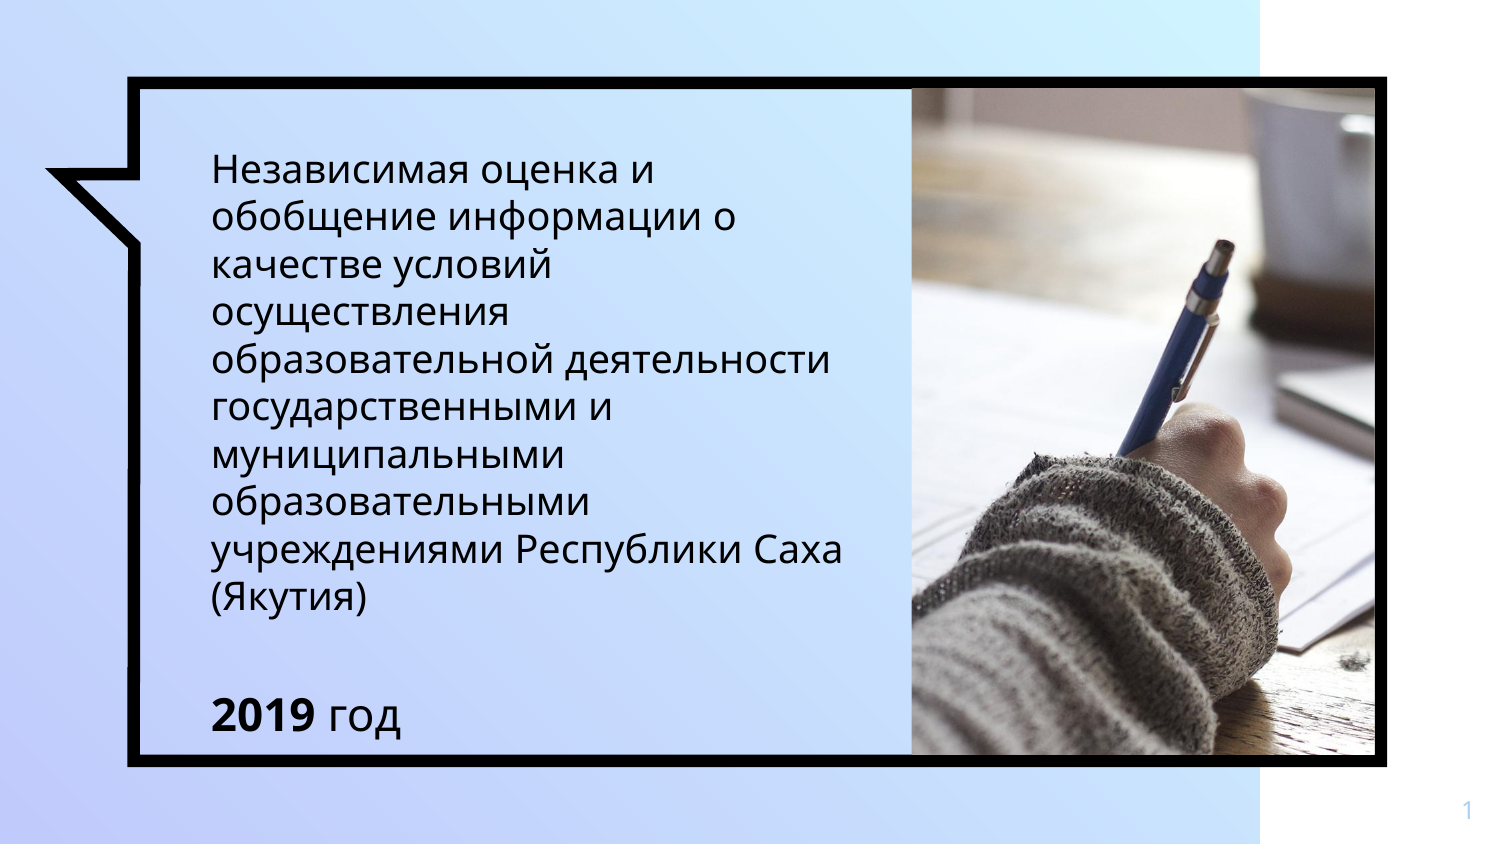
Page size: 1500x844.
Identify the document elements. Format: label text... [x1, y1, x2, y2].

subtitle Независимая оценка и обобщение информации о качестве условий осуществления образовательной деятельности государственными и муниципальными образовательными учреждениями Республики Саха (Якутия) 2019 год [195, 128, 872, 719]
slide_number 1 [1400, 779, 1491, 844]
picture [911, 88, 1375, 755]
